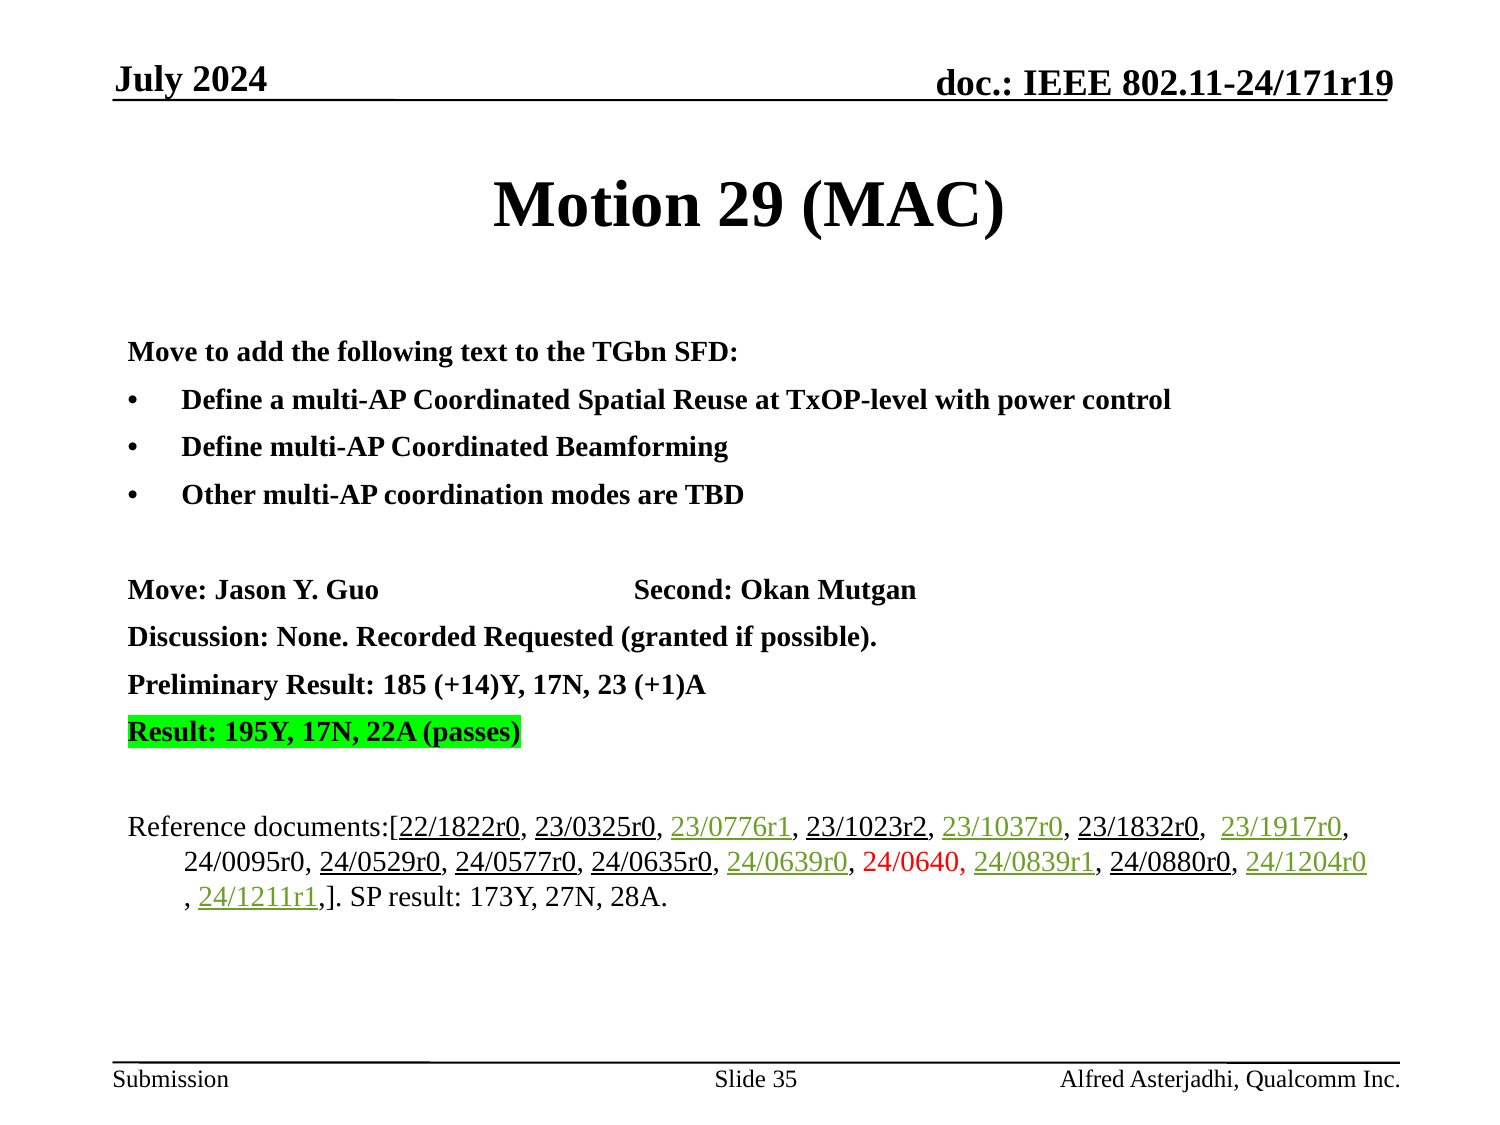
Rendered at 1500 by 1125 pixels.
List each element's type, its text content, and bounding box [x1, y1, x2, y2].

footer Alfred Asterjadhi, Qualcomm Inc. [878, 1061, 1402, 1093]
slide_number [114, 54, 423, 100]
title Motion 29 (MAC) [112, 112, 1388, 288]
slide_number Slide 35 [712, 1061, 800, 1123]
list Move to add the following text to the TGbn SFD: • Define a multi-AP Coordinated Spatial Reuse at TxOP-level with power control • Define multi-AP Coordinated Beamforming • Other multi-AP coordination modes are TBD Move: Jason Y. Guo Second: Okan Mutgan Discussion: None. Recorded Requested (granted if possible). Preliminary Result: 185 (+14)Y, 17N, 23 (+1)A Result: 195Y, 17N, 22A (passes) Reference documents:[22/1822r0, 23/0325r0, 23/0776r1, 23/1023r2, 23/1037r0, 23/1832r0, 23/1917r0, 24/0095r0, 24/0529r0, 24/0577r0, 24/0635r0, 24/0639r0, 24/0640, 24/0839r1, 24/0880r0, 24/1204r0, 24/1211r1,]. SP result: 173Y, 27N, 28A. [112, 324, 1388, 1000]
